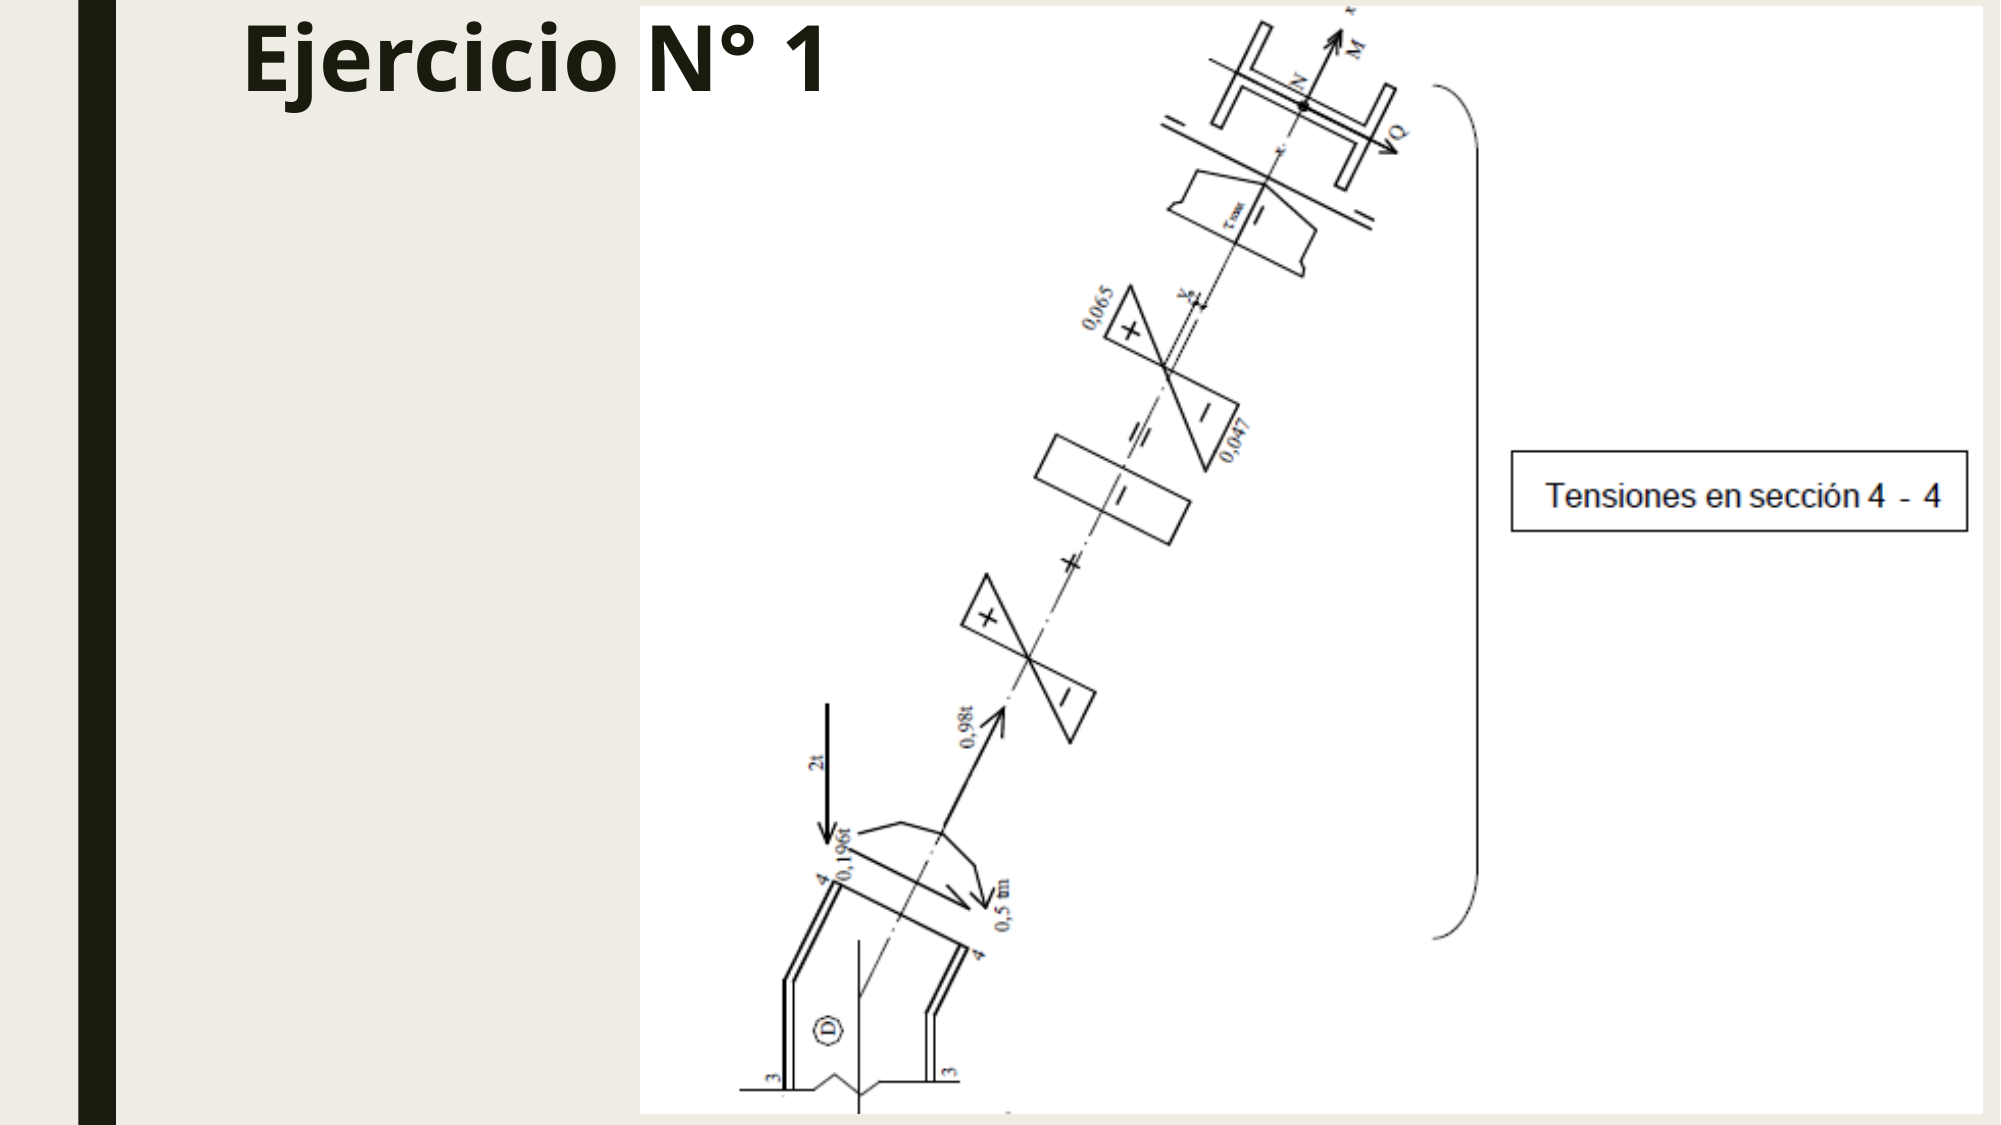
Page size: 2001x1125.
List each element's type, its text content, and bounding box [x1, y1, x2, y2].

picture [640, 5, 1983, 1114]
title Ejercicio N° 1 [225, 6, 640, 121]
